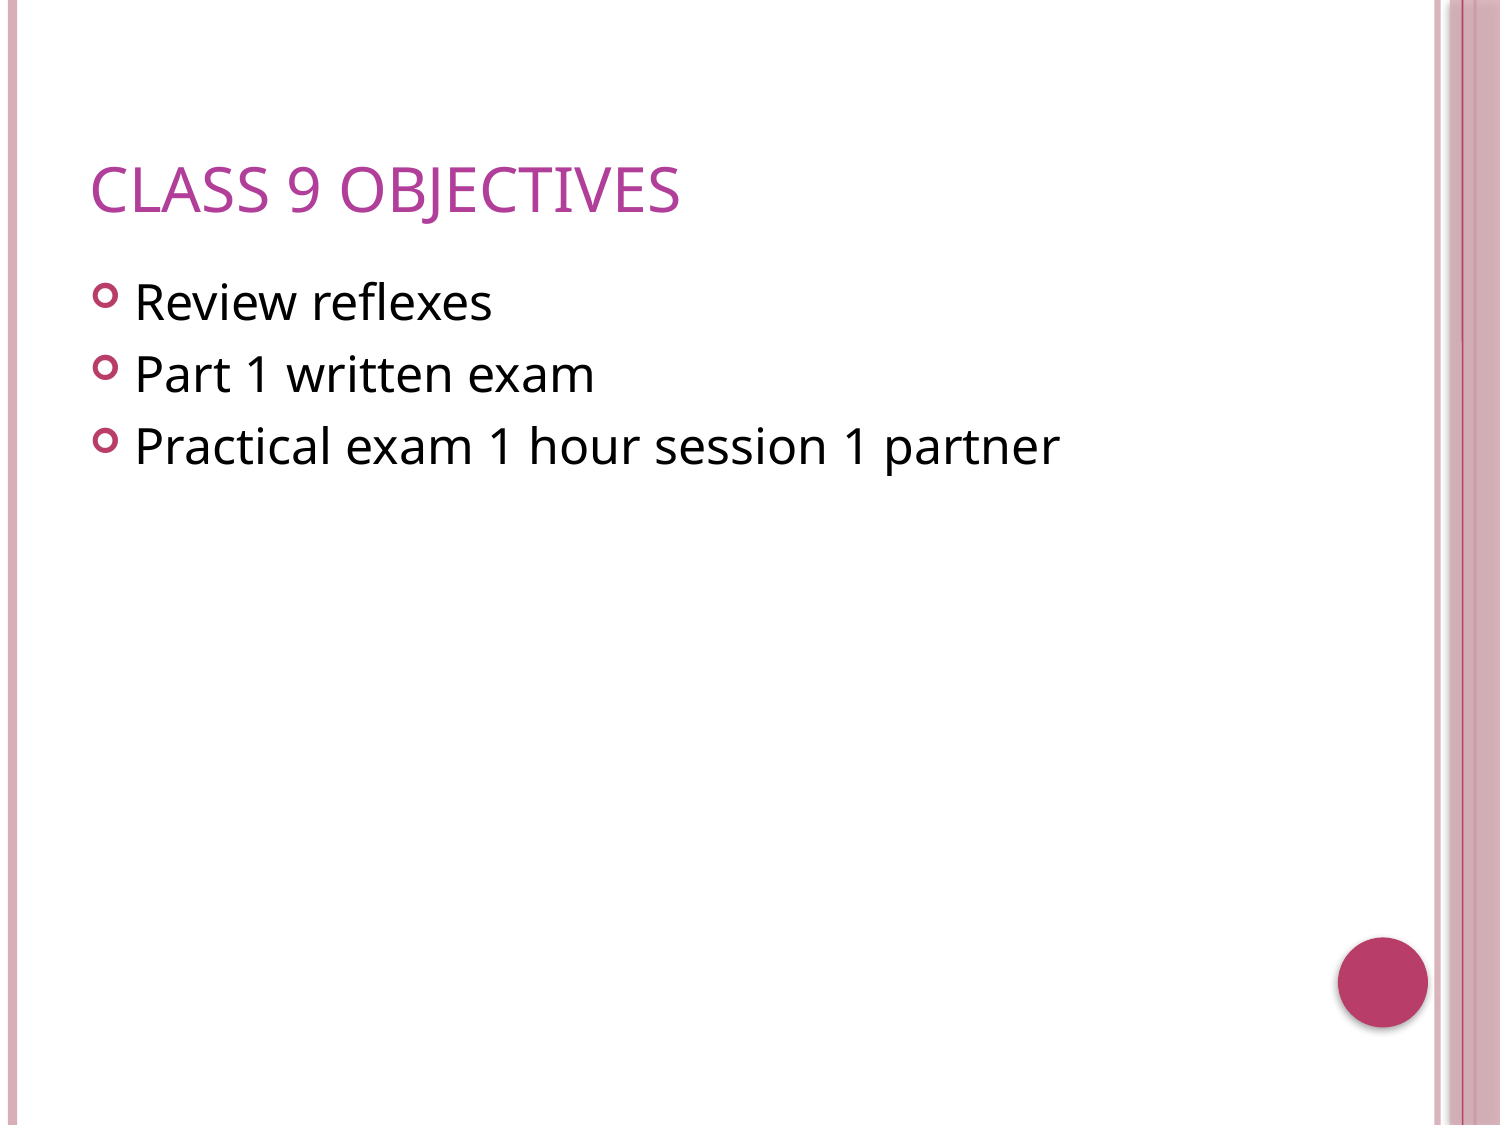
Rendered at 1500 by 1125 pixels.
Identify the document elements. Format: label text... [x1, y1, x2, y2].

title Class 9 Objectives [75, 45, 1300, 233]
list Review reflexes Part 1 written exam Practical exam 1 hour session 1 partner [75, 262, 1300, 1062]
